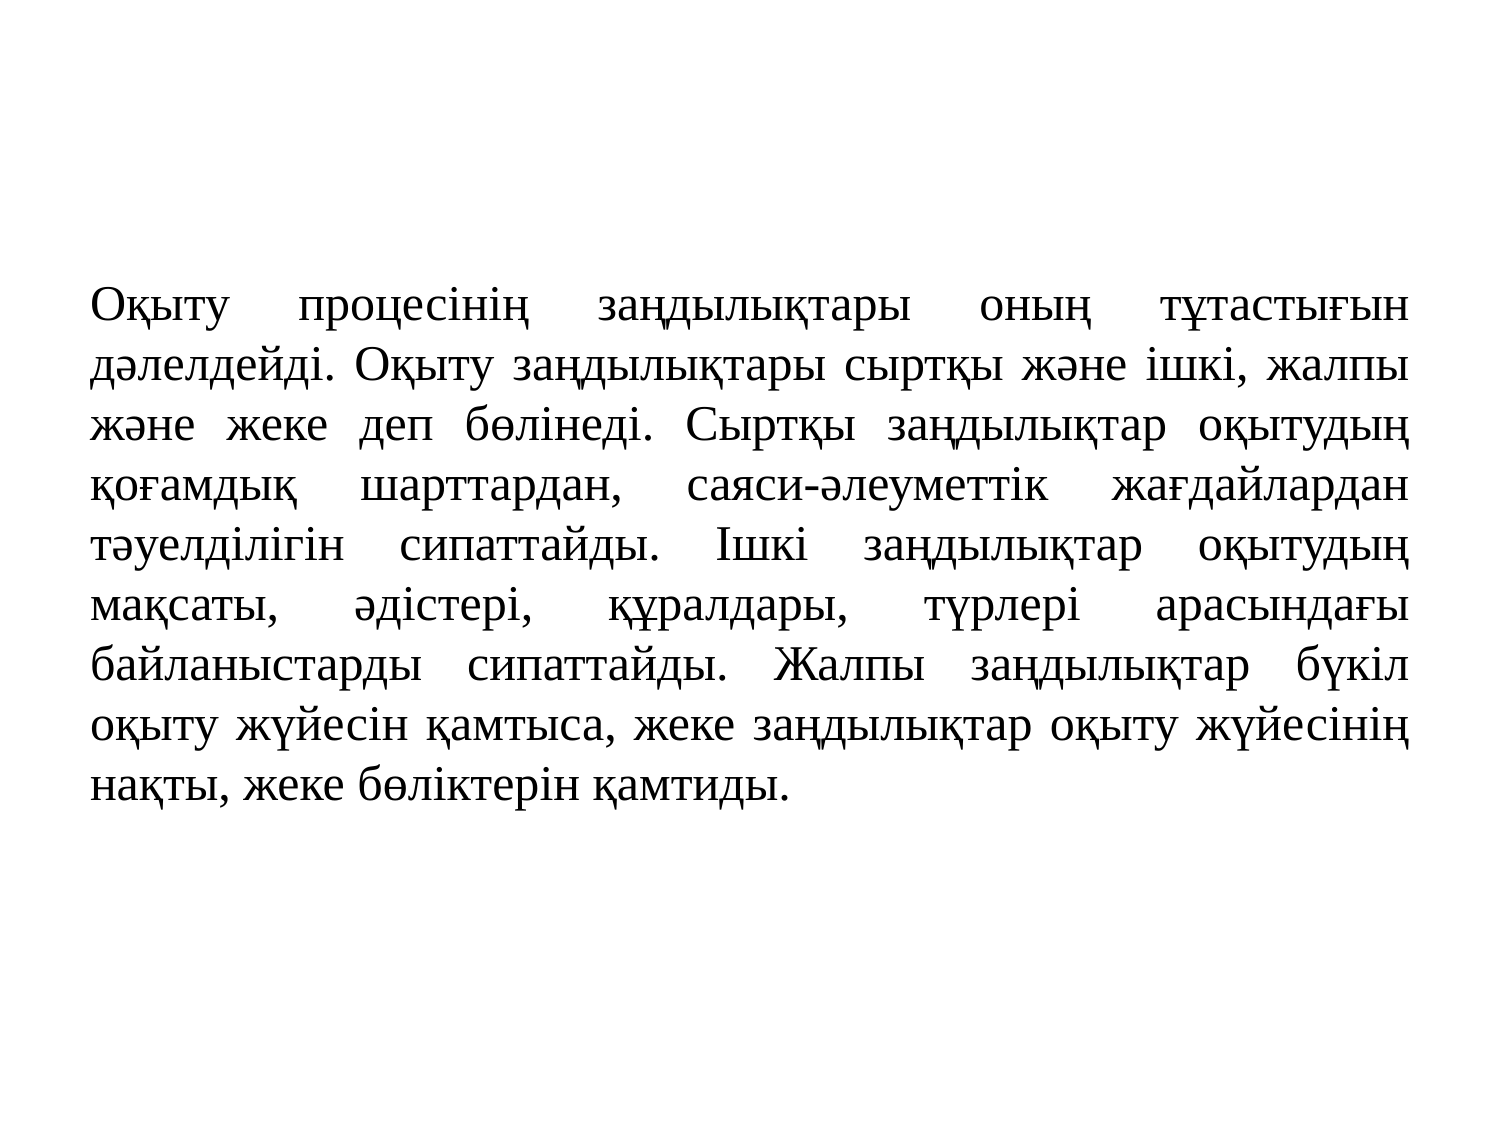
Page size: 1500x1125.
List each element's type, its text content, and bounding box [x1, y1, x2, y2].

list Оқыту процесінің заңдылықтары оның тұтастығын дәлелдейді. Оқыту заңдылықтары сыртқы және ішкі, жалпы және жеке деп бөлінеді. Сыртқы заңдылықтар оқытудың қоғамдық шарттардан, саяси-әлеуметтік жағдайлардан тәуелділігін сипаттайды. Ішкі заңдылықтар оқытудың мақсаты, әдістері, құралдары, түрлері арасындағы байланыстарды сипаттайды. Жалпы заңдылықтар бүкіл оқыту жүйесін қамтыса, жеке заңдылықтар оқыту жүйесінің нақты, жеке бөліктерін қамтиды. [75, 262, 1425, 1005]
